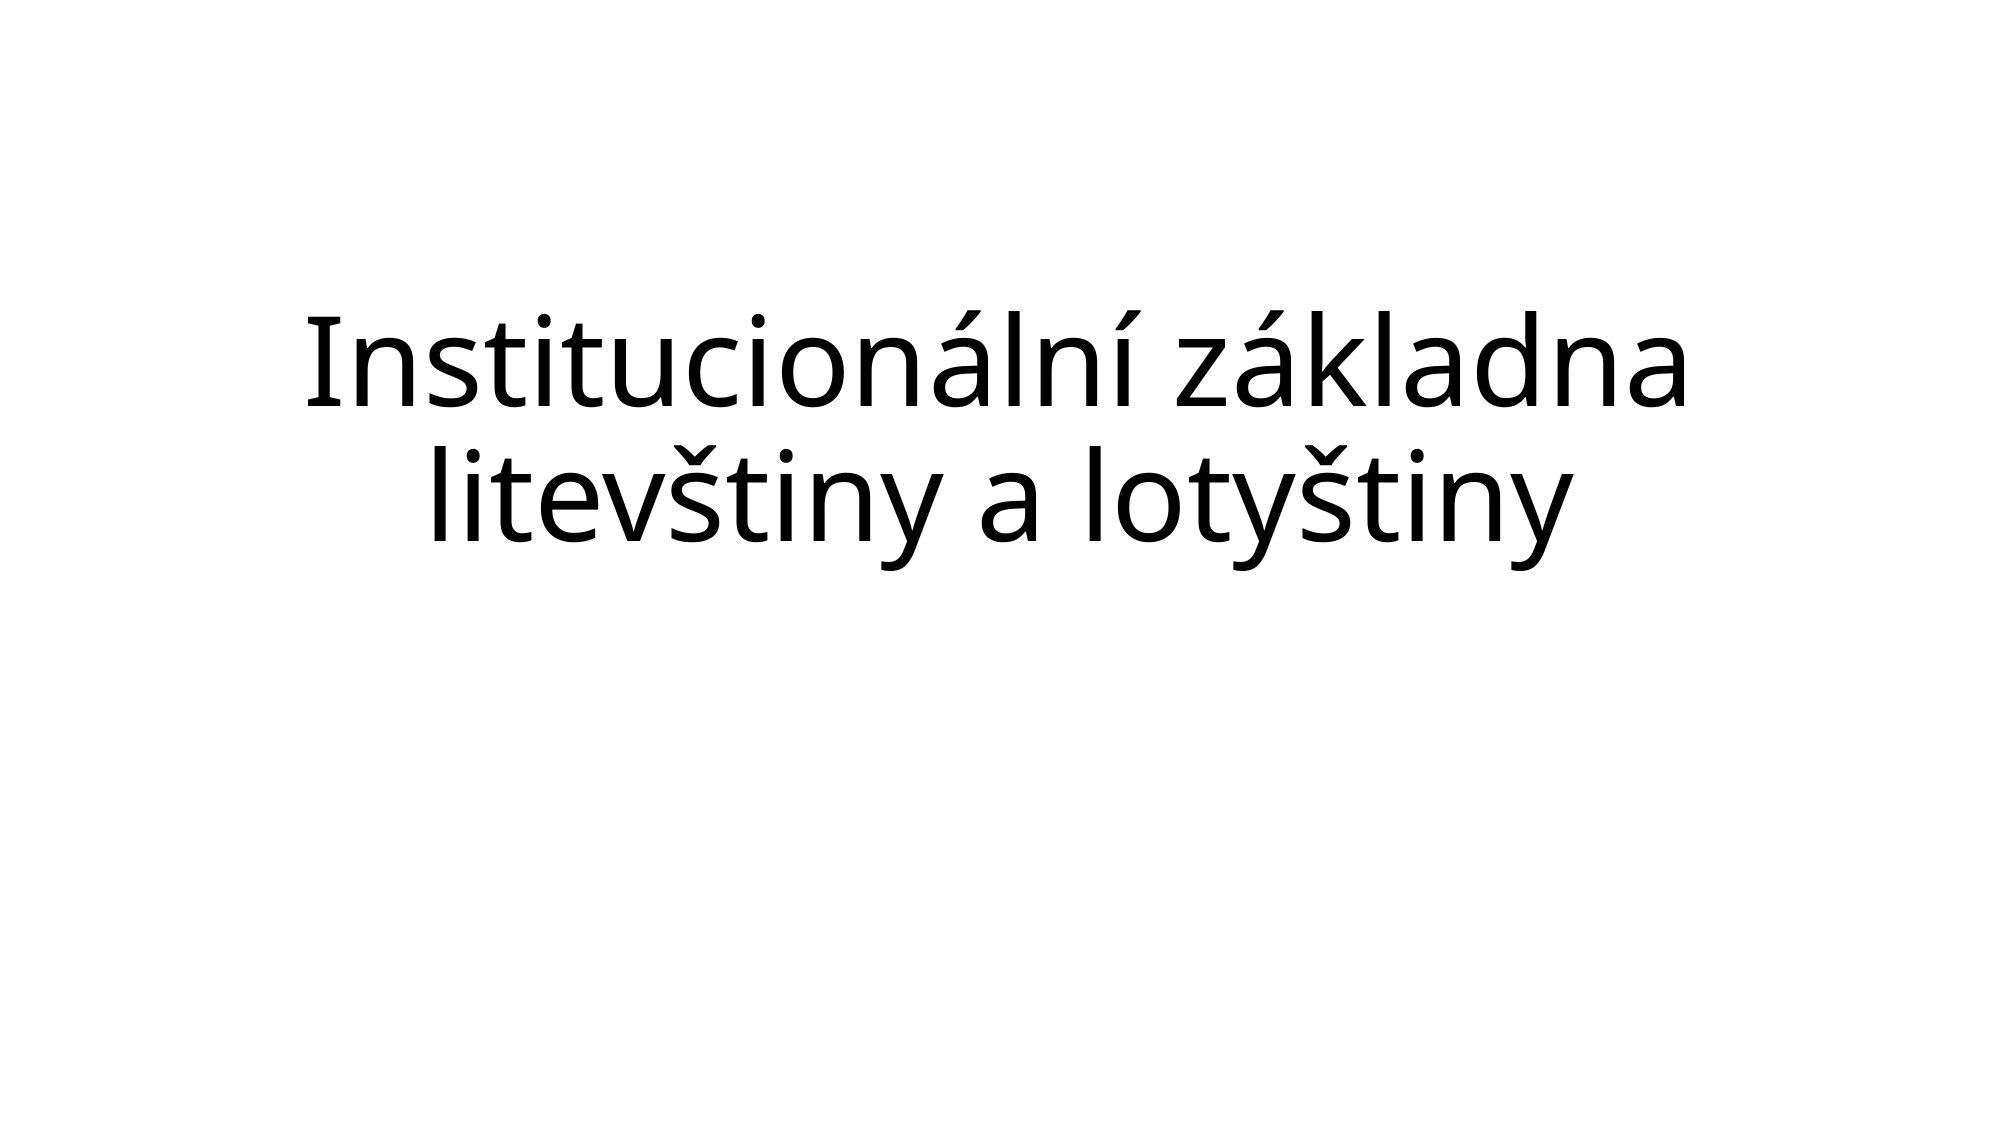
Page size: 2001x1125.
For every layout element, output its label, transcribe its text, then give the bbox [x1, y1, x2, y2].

title Institucionální základna litevštiny a lotyštiny [249, 184, 1750, 576]
